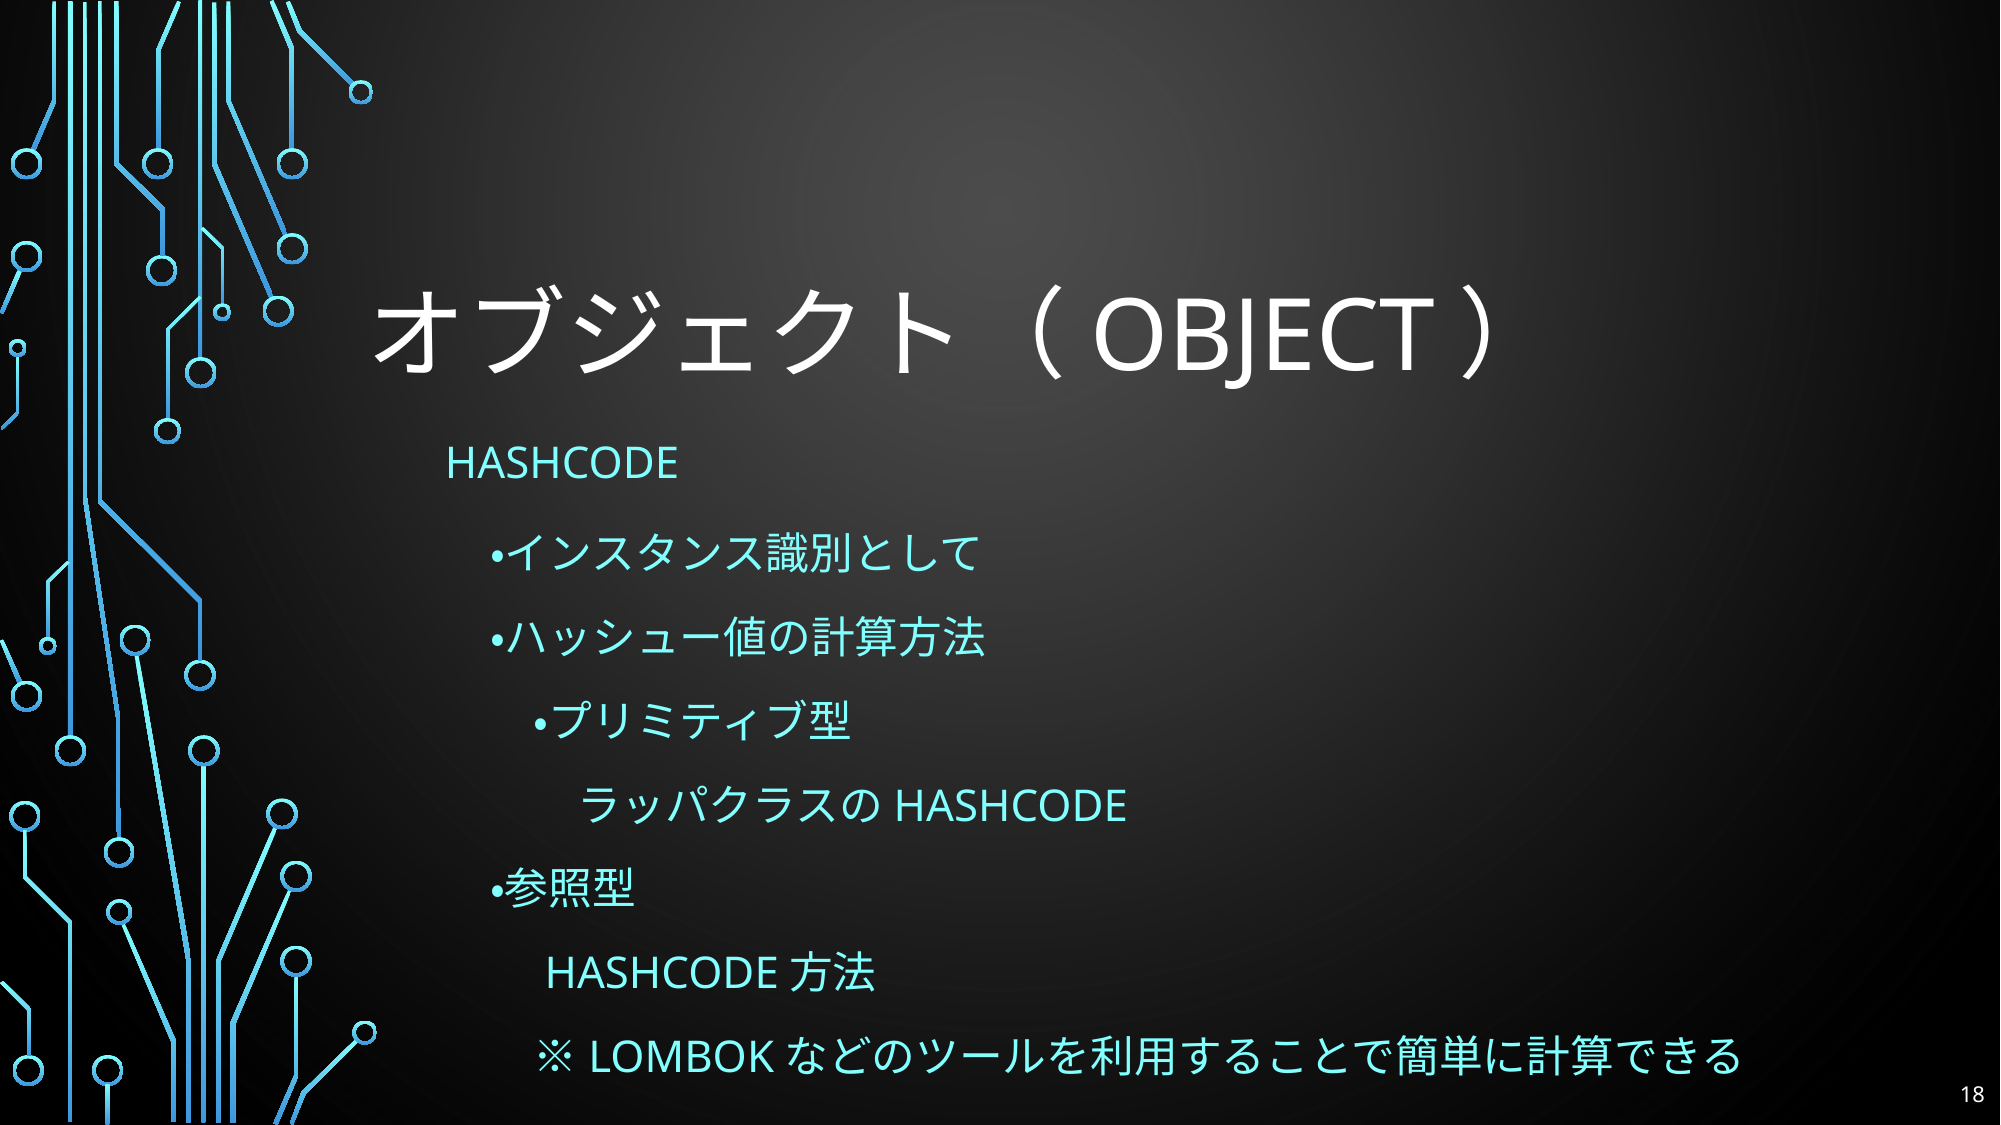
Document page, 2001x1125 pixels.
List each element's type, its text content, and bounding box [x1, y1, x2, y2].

picture [96, 1059, 120, 1082]
picture [15, 245, 38, 268]
text_box HASHCODE [430, 417, 1838, 508]
picture [15, 684, 38, 708]
title オブジェクト（Object） [351, 181, 1816, 400]
subtitle ・インスタンス識別として ・ハッシュー値の計算方法 ・プリミティブ型 ラッパクラスのhashcode ・参照型 hashcode方法 ※lombokなどのツールを利用することで簡単に計算できる [475, 508, 1838, 1125]
slide_number 18 [1873, 1065, 2000, 1125]
picture [356, 1024, 373, 1041]
picture [0, 0, 2000, 1125]
picture [280, 152, 304, 176]
picture [284, 949, 308, 973]
picture [16, 1059, 40, 1082]
